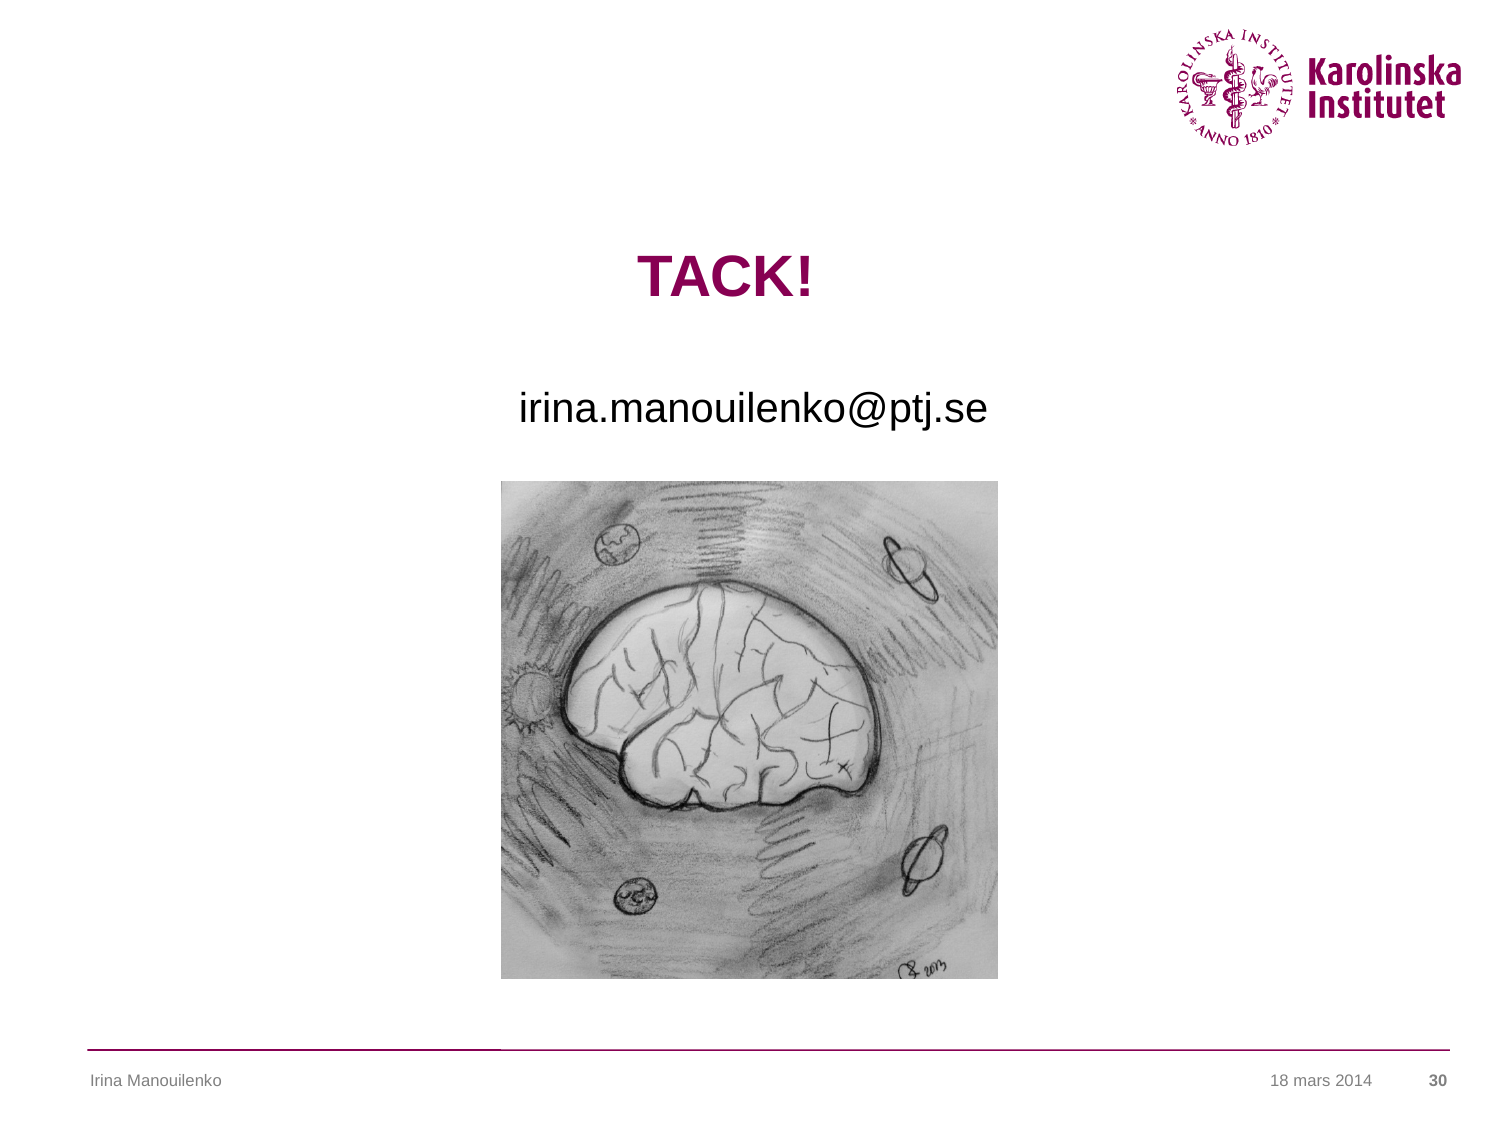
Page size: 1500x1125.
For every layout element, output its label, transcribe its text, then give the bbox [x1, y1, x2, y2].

picture [1177, 29, 1461, 146]
footer Irina Manouilenko [75, 1062, 550, 1100]
slide_number 30 [1388, 1062, 1463, 1100]
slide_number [1074, 1062, 1388, 1100]
picture [501, 481, 999, 979]
title TACK! [88, 160, 1364, 349]
list irina.manouilenko@ptj.se [100, 373, 1376, 480]
